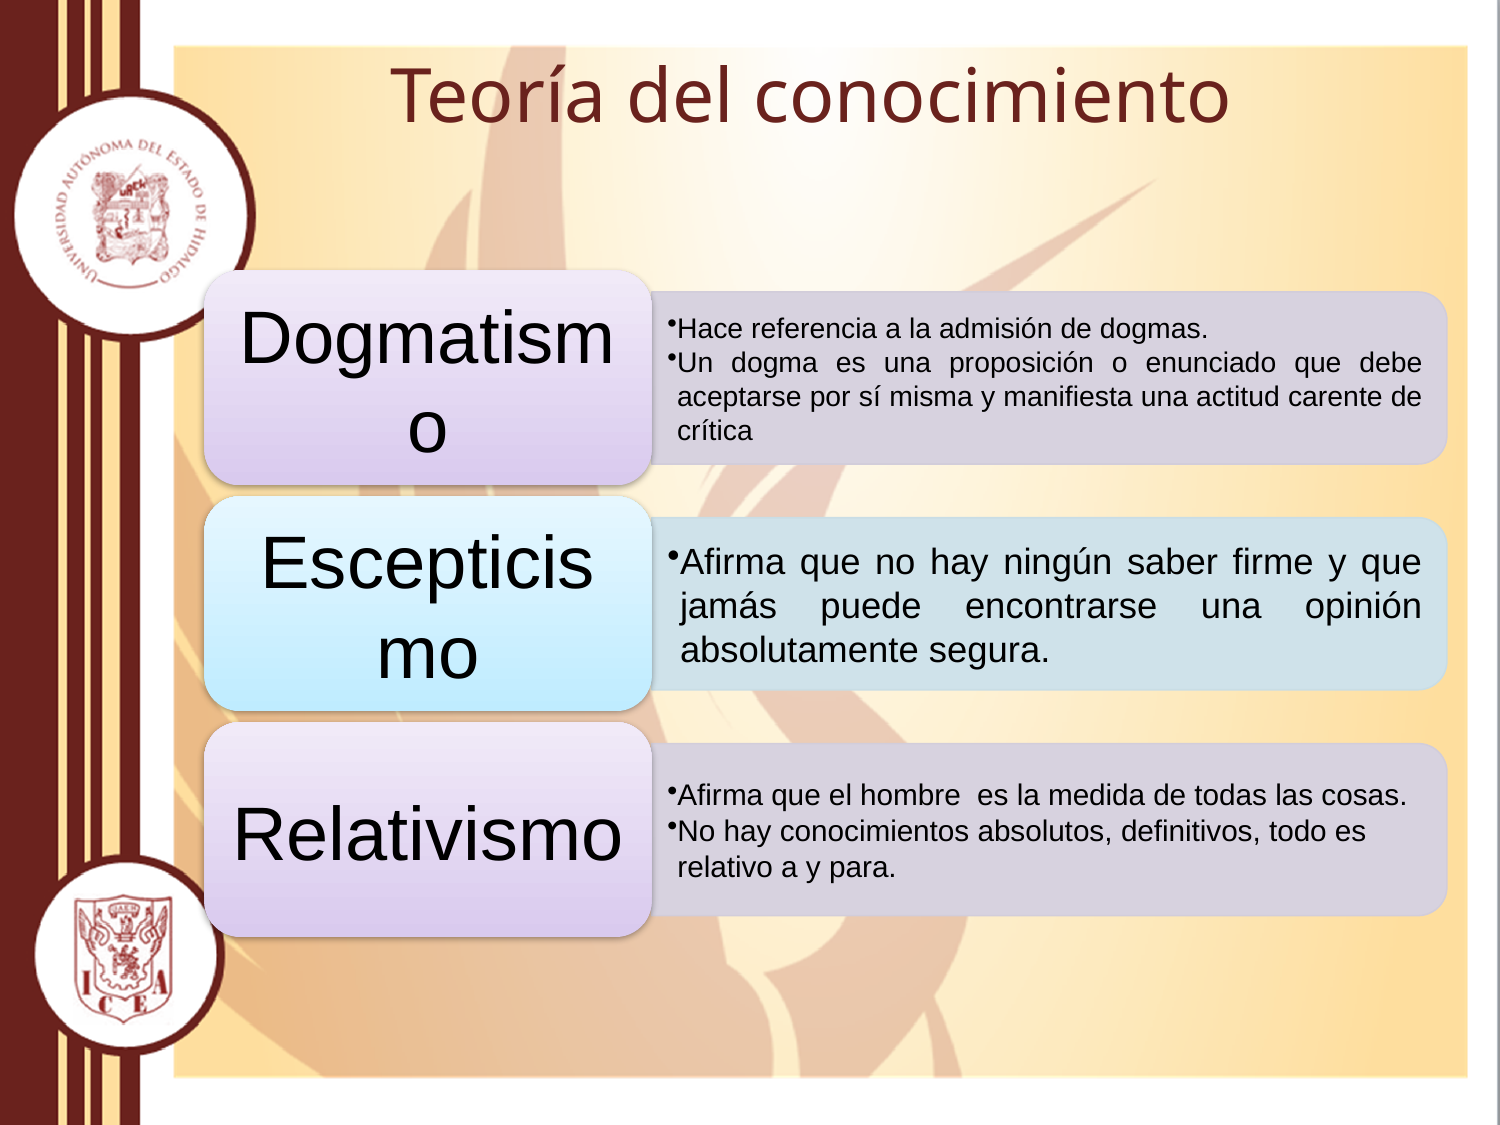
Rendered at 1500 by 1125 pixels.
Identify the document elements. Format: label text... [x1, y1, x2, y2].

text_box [204, 270, 1448, 938]
picture [0, 0, 1500, 1125]
text_box Teoría del conocimiento [224, 0, 1399, 186]
